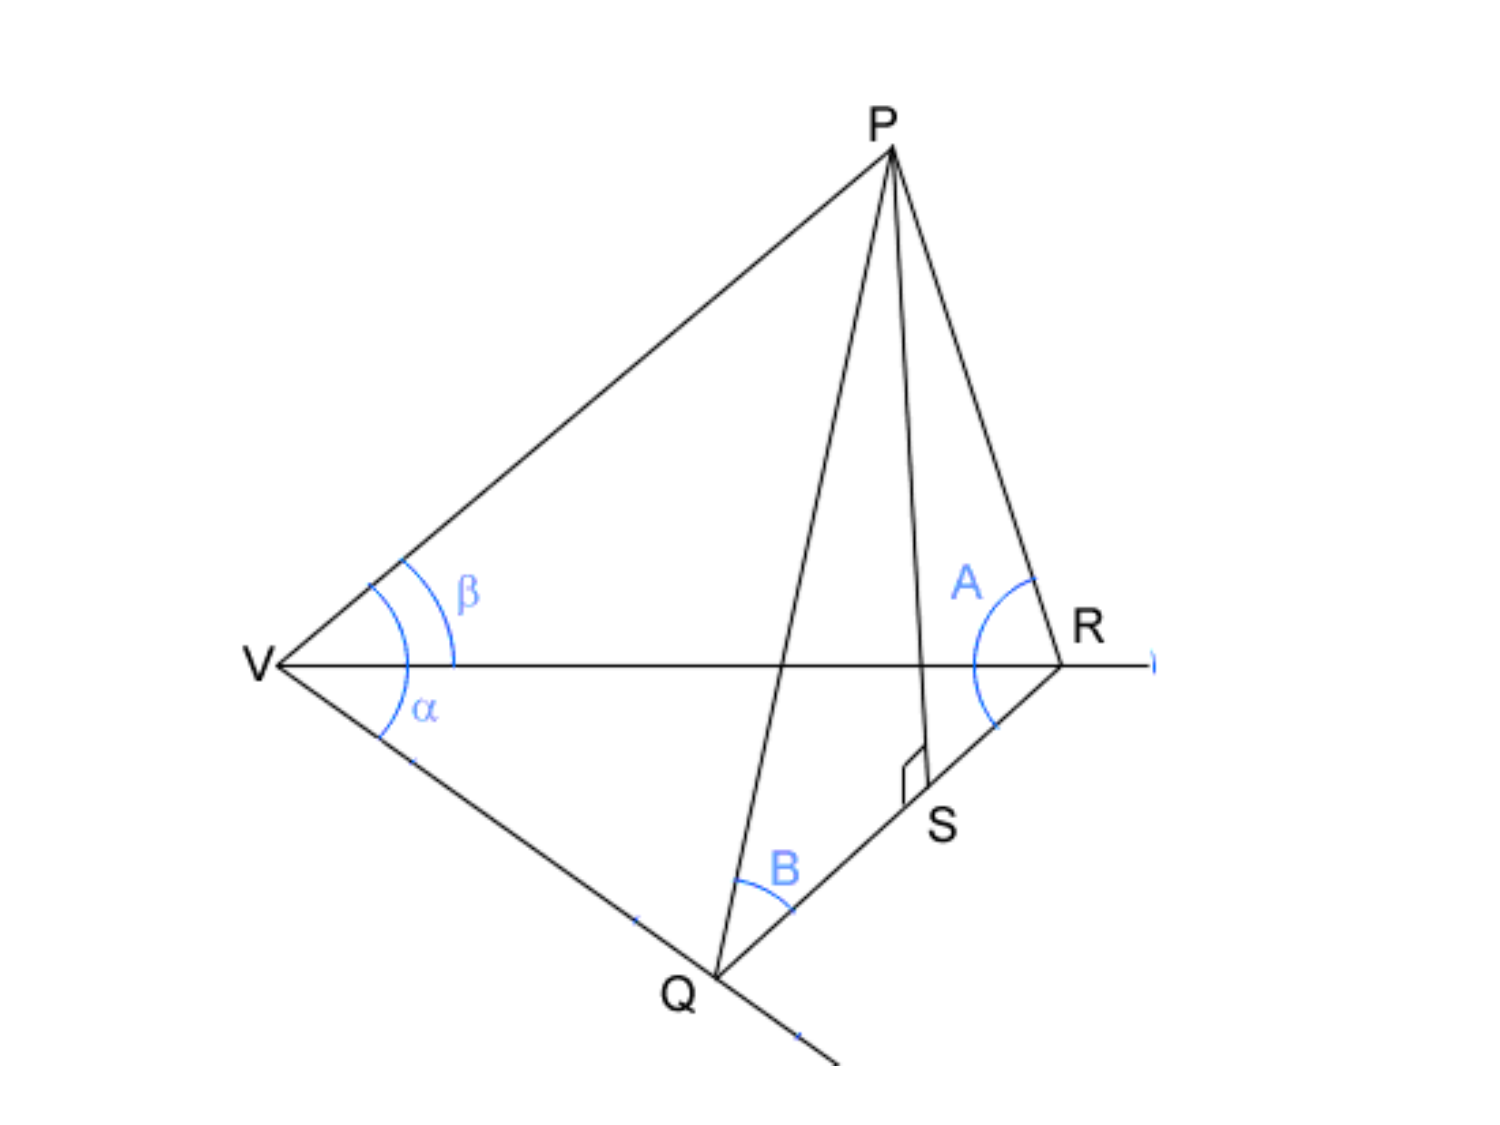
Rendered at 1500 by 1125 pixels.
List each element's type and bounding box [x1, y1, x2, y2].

picture [229, 85, 1211, 1067]
